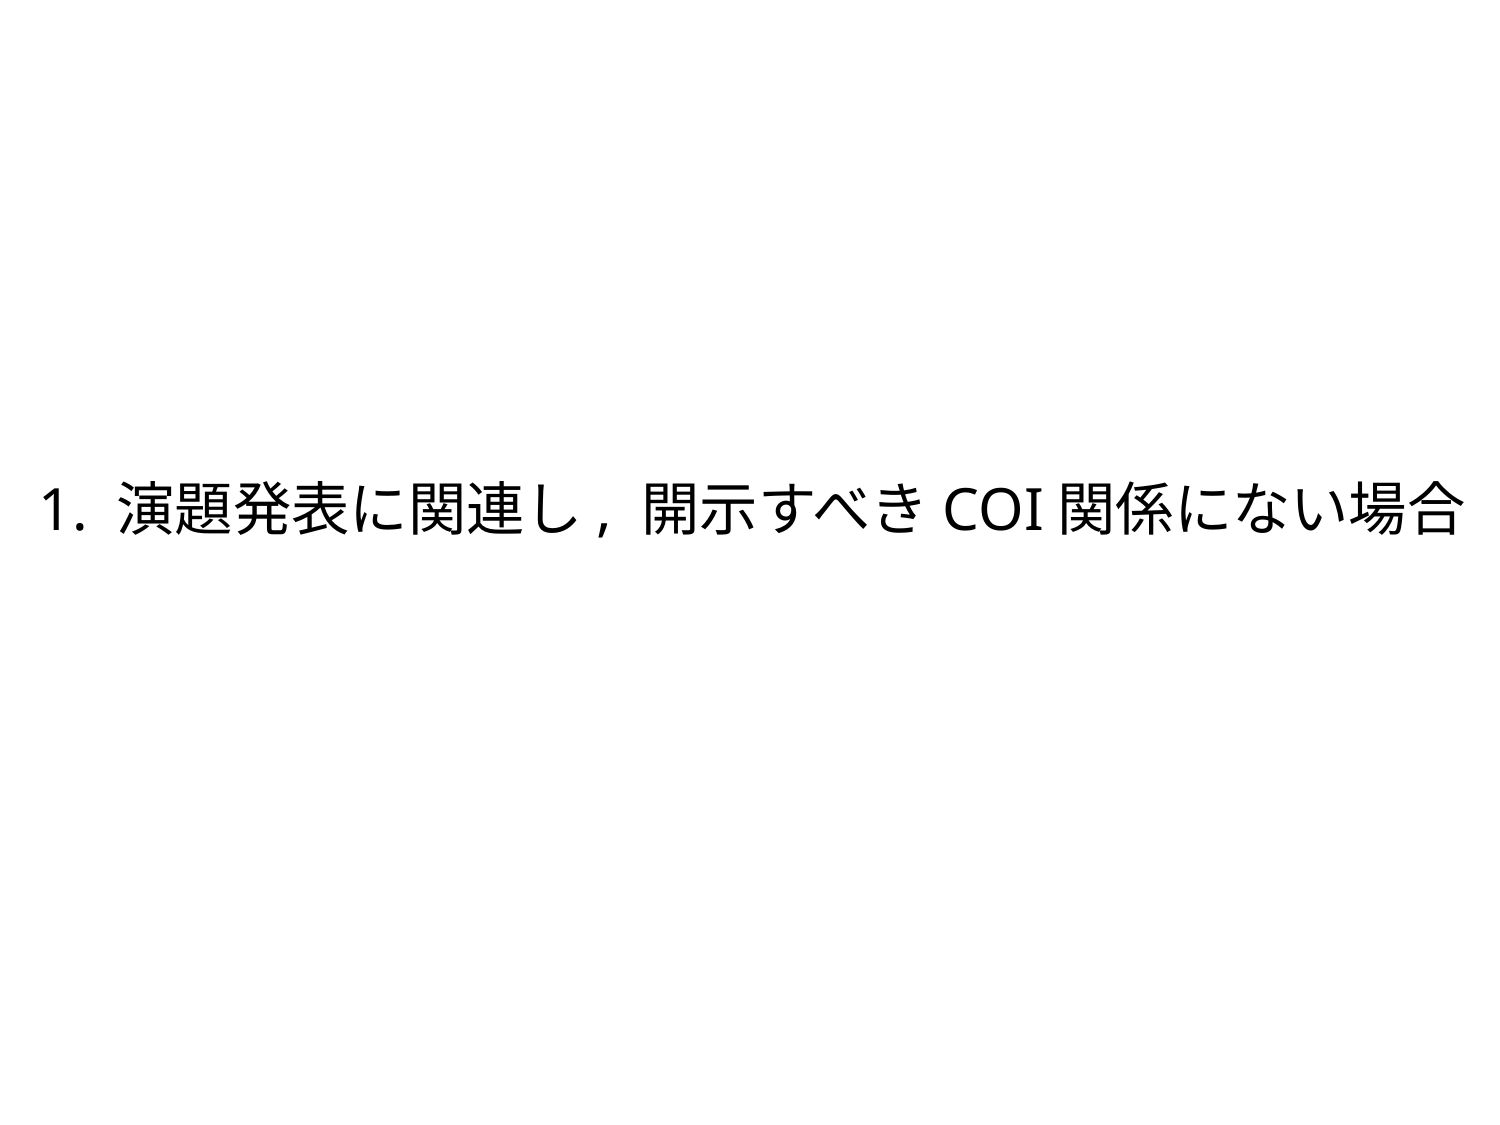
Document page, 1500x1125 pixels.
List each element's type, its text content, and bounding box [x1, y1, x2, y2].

text_box 1. 演題発表に関連し, 開示すべきCOI関係にない場合 [24, 464, 1481, 549]
